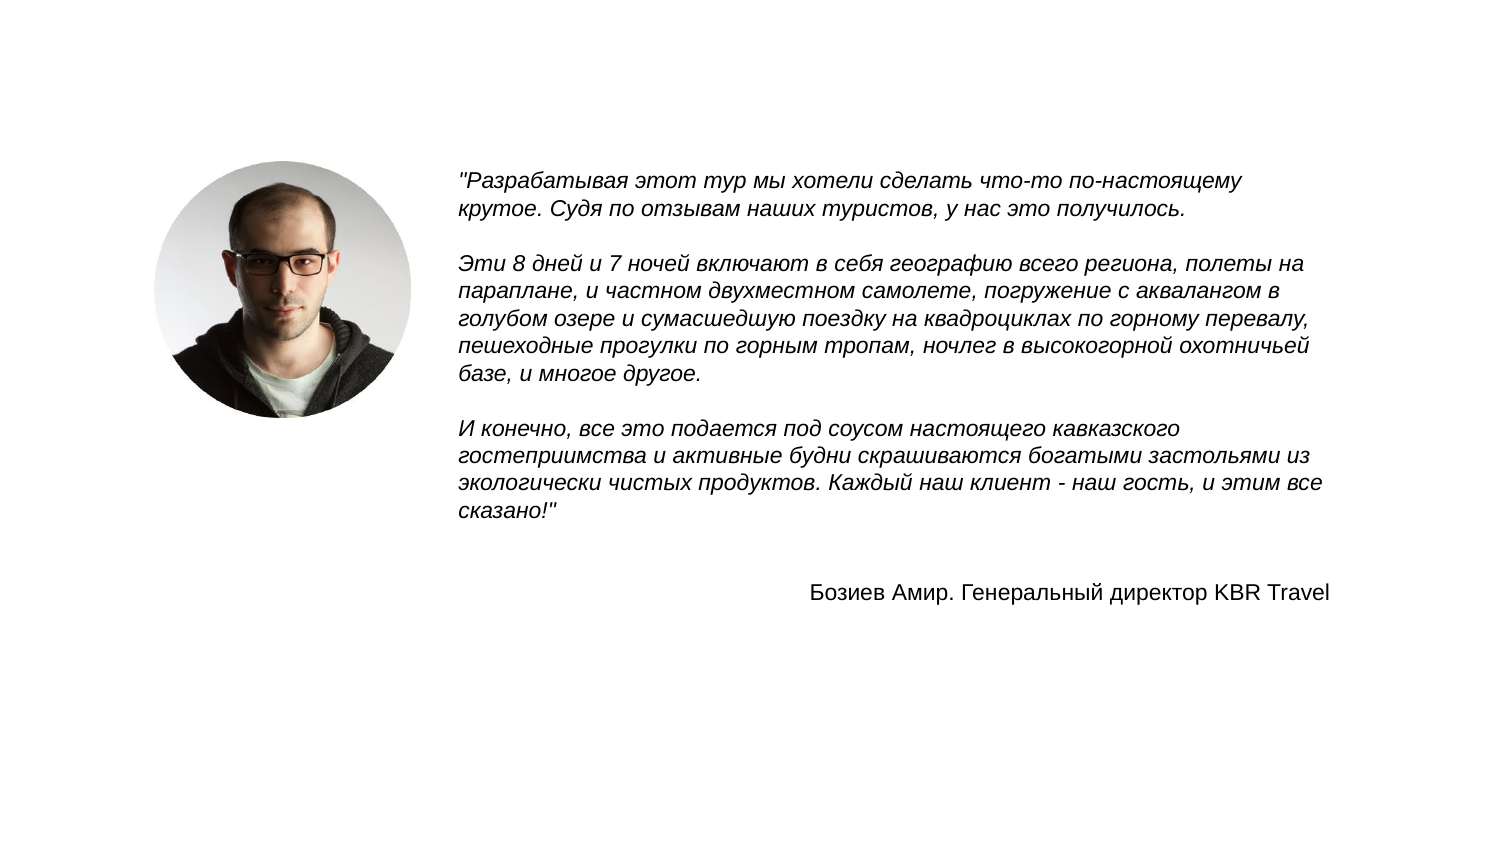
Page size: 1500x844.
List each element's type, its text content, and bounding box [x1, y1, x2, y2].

text_box "Разрабатывая этот тур мы хотели сделать что-то по-настоящему крутое. Судя по отзывам наших туристов, у нас это получилось. Эти 8 дней и 7 ночей включают в себя географию всего региона, полеты на параплане, и частном двухместном самолете, погружение с аквалангом в голубом озере и сумасшедшую поездку на квадроциклах по горному перевалу, пешеходные прогулки по горным тропам, ночлег в высокогорной охотничьей базе, и многое другое. И конечно, все это подается под соусом настоящего кавказского гостеприимства и активные будни скрашиваются богатыми застольями из экологически чистых продуктов. Каждый наш клиент - наш гость, и этим все сказано!" Бозиев Амир. Генеральный директор KBR Travel [443, 150, 1346, 635]
picture [154, 161, 411, 419]
